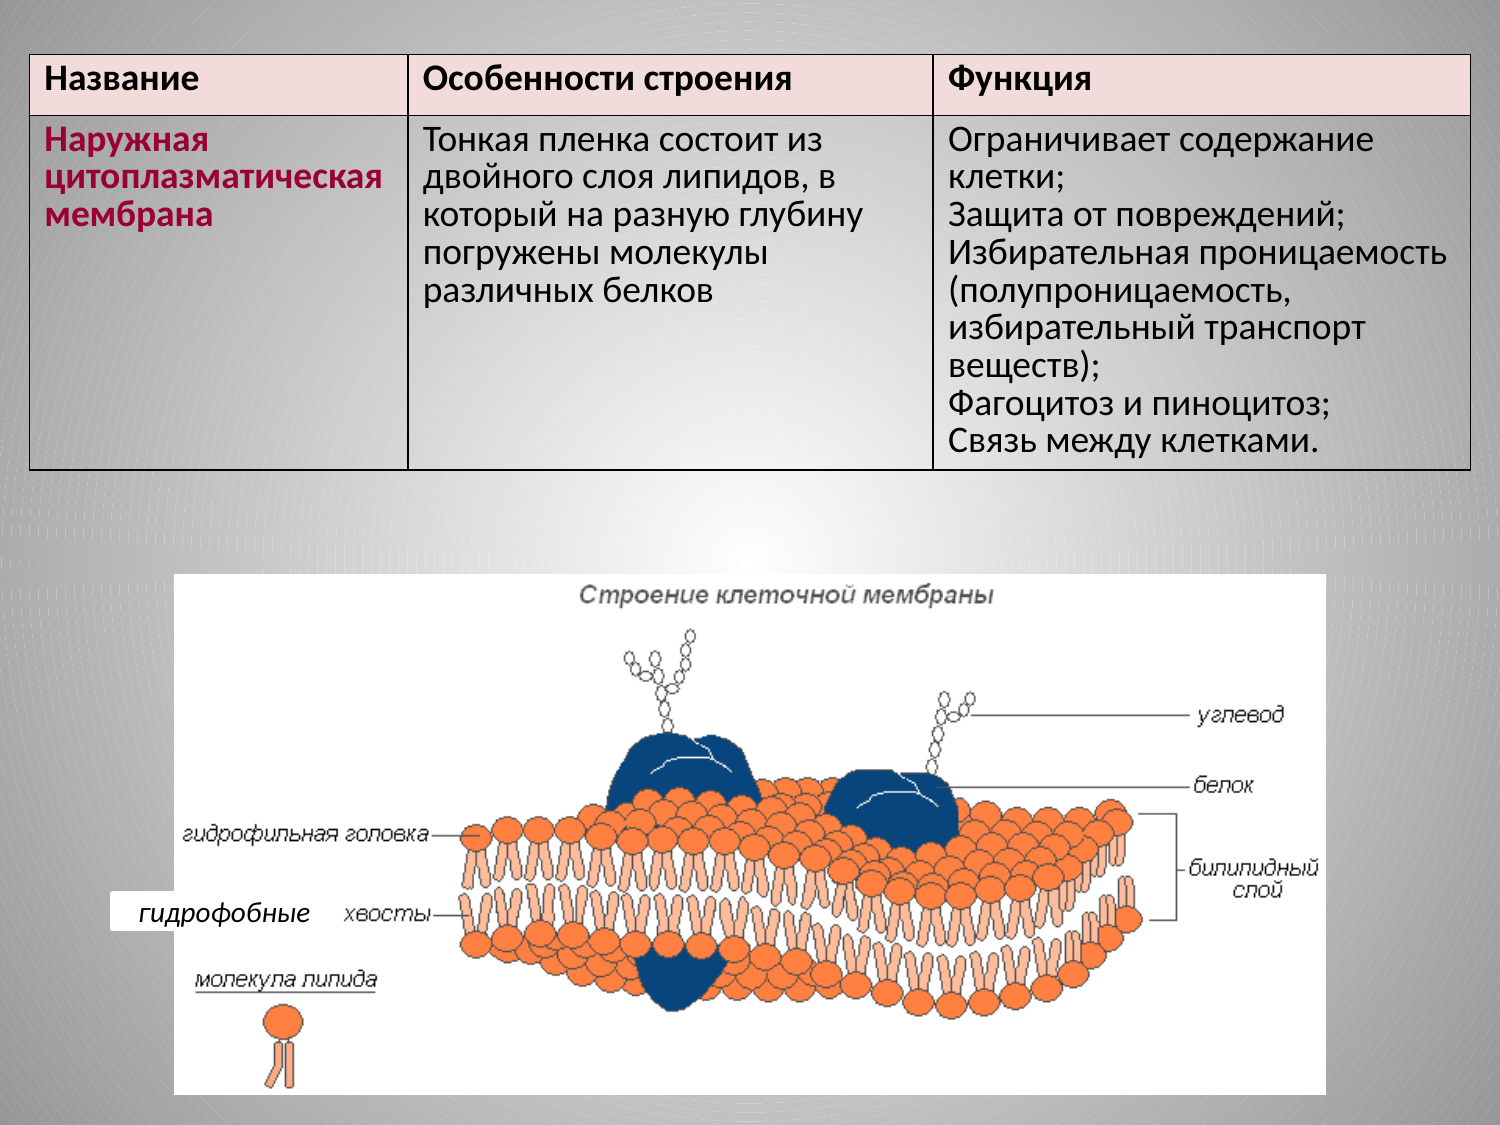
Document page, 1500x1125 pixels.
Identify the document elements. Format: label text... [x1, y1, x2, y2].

table_header Особенности строения [409, 55, 932, 115]
table_header Название [30, 55, 407, 115]
table_cell Наружная цитоплазматическая мембрана [30, 116, 407, 469]
table_cell Тонкая пленка состоит из двойного слоя липидов, в который на разную глубину погружены молекулы различных белков [409, 116, 932, 469]
table_cell Ограничивает содержание клетки; Защита от повреждений; Избирательная проницаемость (полупроницаемость, избирательный транспорт веществ); Фагоцитоз и пиноцитоз; Связь между клетками. [934, 116, 1470, 469]
picture [173, 573, 1327, 1095]
table_header Функция [934, 55, 1470, 115]
text_box гидрофобные [110, 891, 168, 931]
